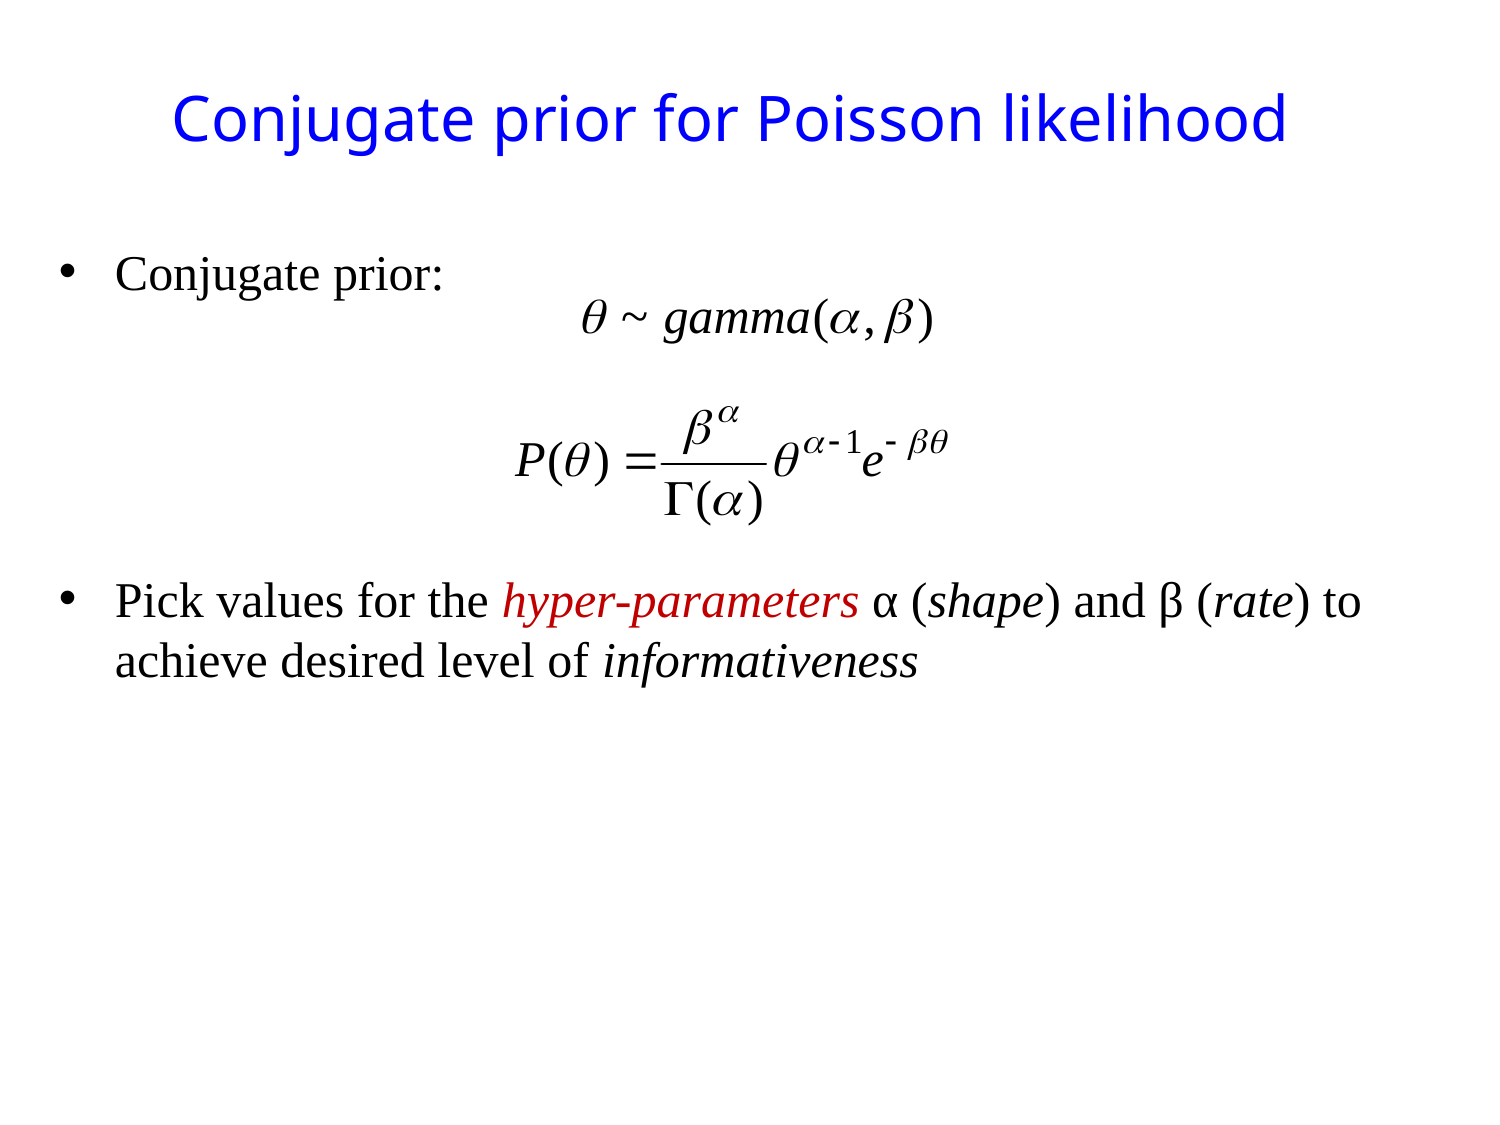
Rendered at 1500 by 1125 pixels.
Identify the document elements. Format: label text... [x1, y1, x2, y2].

list Conjugate prior: Pick values for the hyper-parameters α (shape) and β (rate) to achieve desired level of informativeness [43, 232, 1419, 1050]
title Conjugate prior for Poisson likelihood [56, 45, 1407, 188]
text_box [505, 287, 958, 538]
